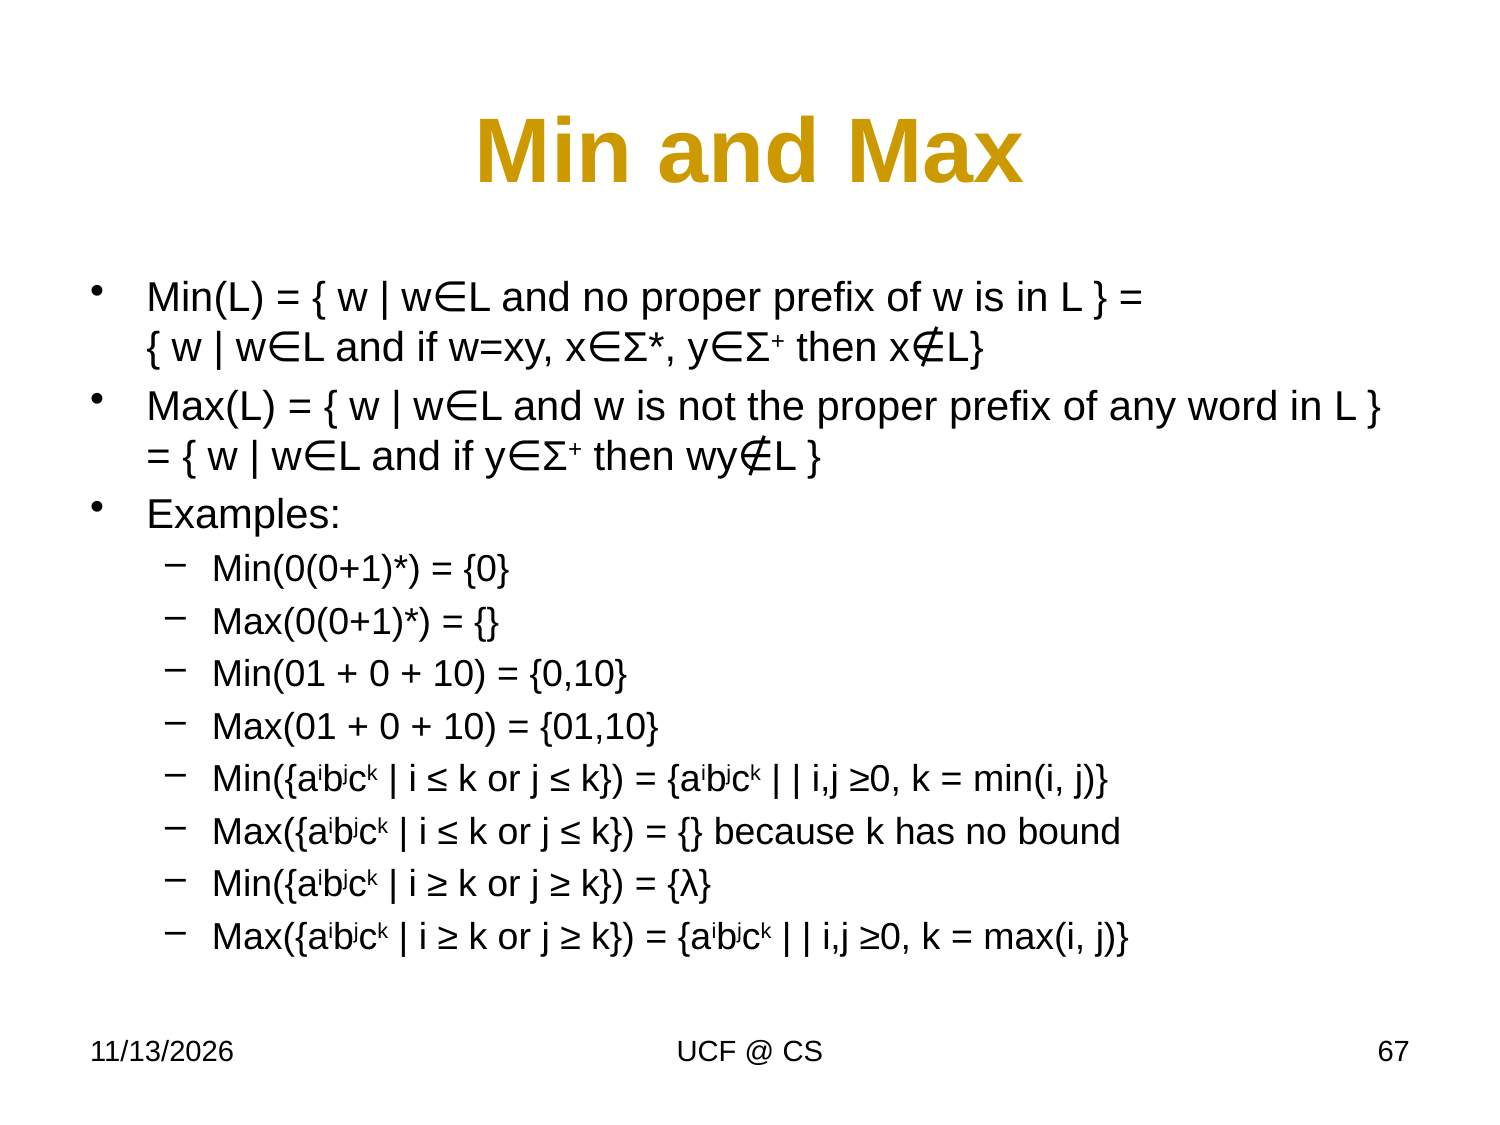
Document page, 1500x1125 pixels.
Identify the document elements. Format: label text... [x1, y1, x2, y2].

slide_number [74, 1024, 426, 1103]
title Min and Max [75, 51, 1425, 240]
list Min(L) = { w | w∈L and no proper prefix of w is in L } = { w | w∈L and if w=xy, x∈Σ*, y∈Σ+ then x∉L} Max(L) = { w | w∈L and w is not the proper prefix of any word in L } = { w | w∈L and if y∈Σ+ then wy∉L } Examples: Min(0(0+1)*) = {0} Max(0(0+1)*) = {} Min(01 + 0 + 10) = {0,10} Max(01 + 0 + 10) = {01,10} Min({aibjck | i ≤ k or j ≤ k}) = {aibjck | | i,j ≥0, k = min(i, j)} Max({aibjck | i ≤ k or j ≤ k}) = {} because k has no bound Min({aibjck | i ≥ k or j ≥ k}) = {λ} Max({aibjck | i ≥ k or j ≥ k}) = {aibjck | | i,j ≥0, k = max(i, j)} [75, 262, 1425, 1005]
footer UCF @ CS [512, 1024, 988, 1103]
slide_number 67 [1074, 1024, 1426, 1103]
